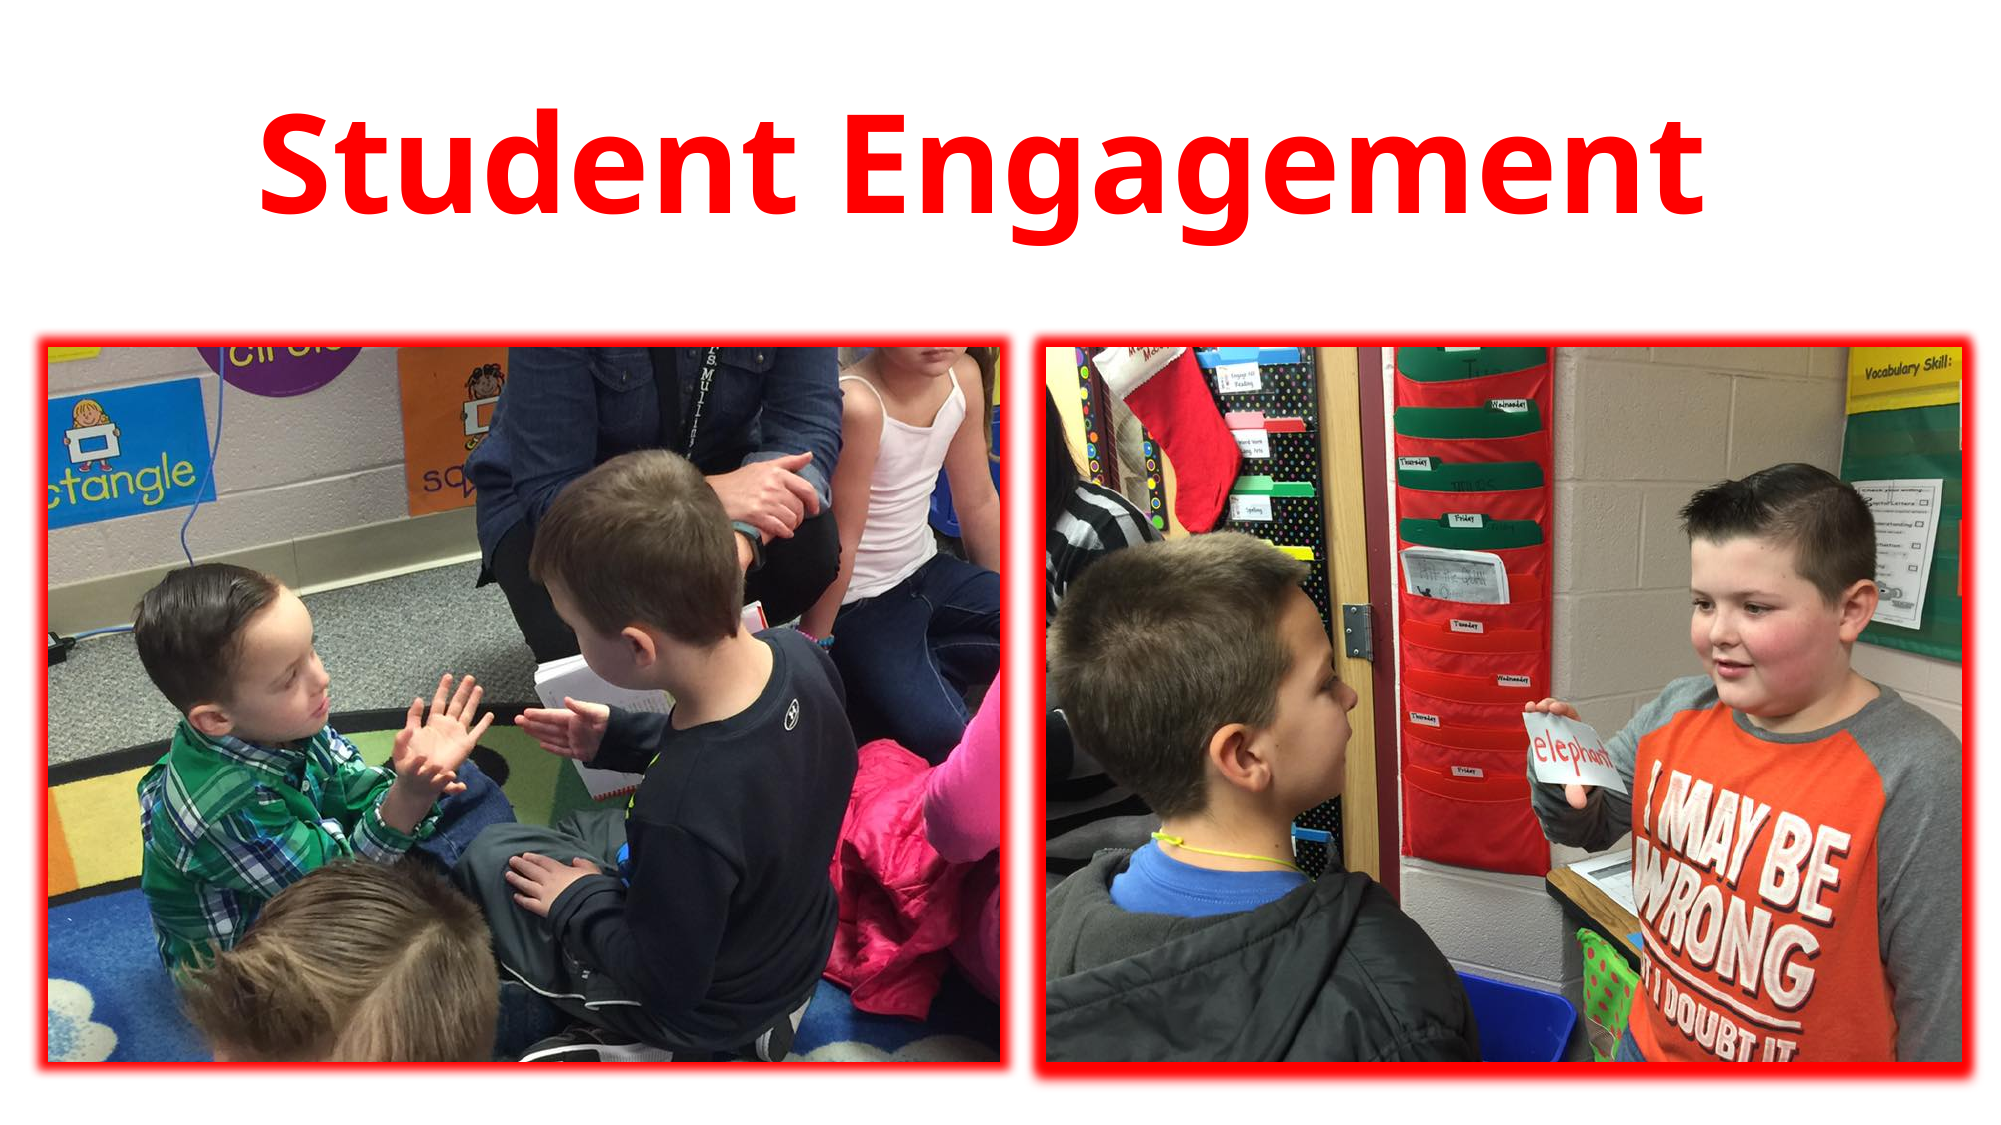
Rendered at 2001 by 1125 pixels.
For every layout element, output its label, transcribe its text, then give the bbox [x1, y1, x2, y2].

picture [1046, 347, 1962, 1062]
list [48, 347, 1000, 1062]
title Student Engagement [137, 59, 1863, 278]
